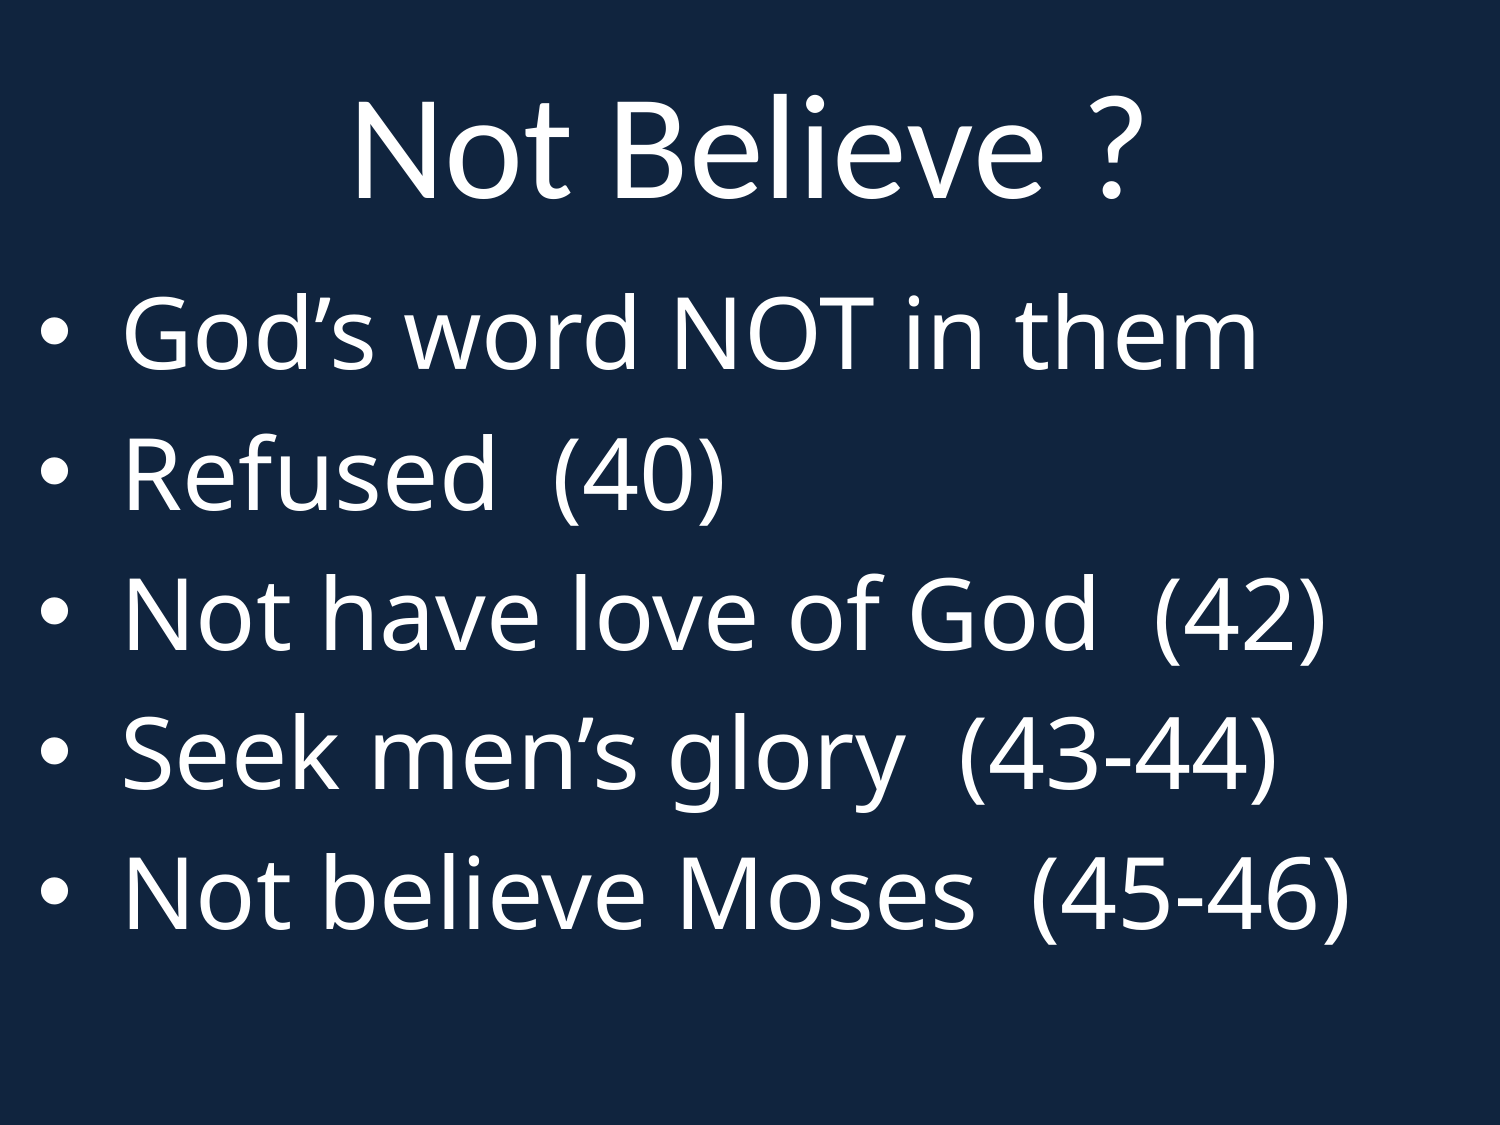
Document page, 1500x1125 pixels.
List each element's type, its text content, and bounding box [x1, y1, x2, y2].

title Not Believe ? [75, 45, 1425, 233]
list God’s word NOT in them Refused (40) Not have love of God (42) Seek men’s glory (43-44) Not believe Moses (45-46) [22, 262, 1500, 1125]
